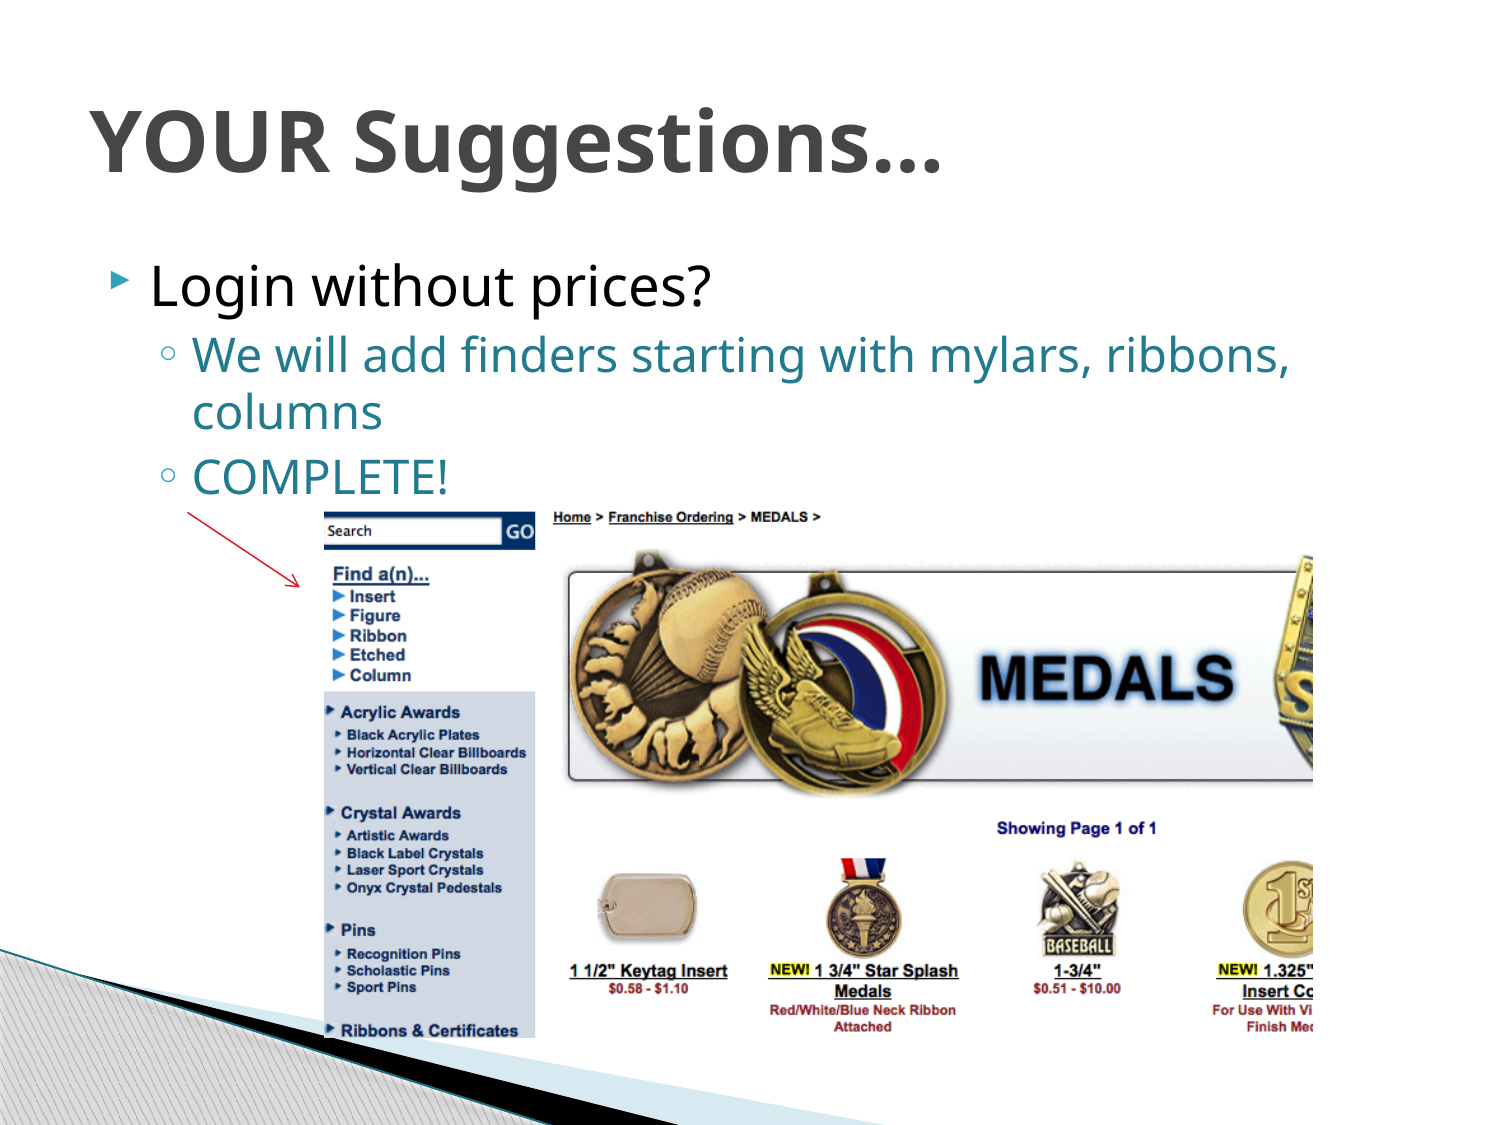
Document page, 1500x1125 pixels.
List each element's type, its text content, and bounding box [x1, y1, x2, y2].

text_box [187, 508, 1313, 1038]
title YOUR Suggestions… [75, 45, 1425, 233]
list Login without prices? We will add finders starting with mylars, ribbons, columns COMPLETE! [75, 243, 1425, 986]
